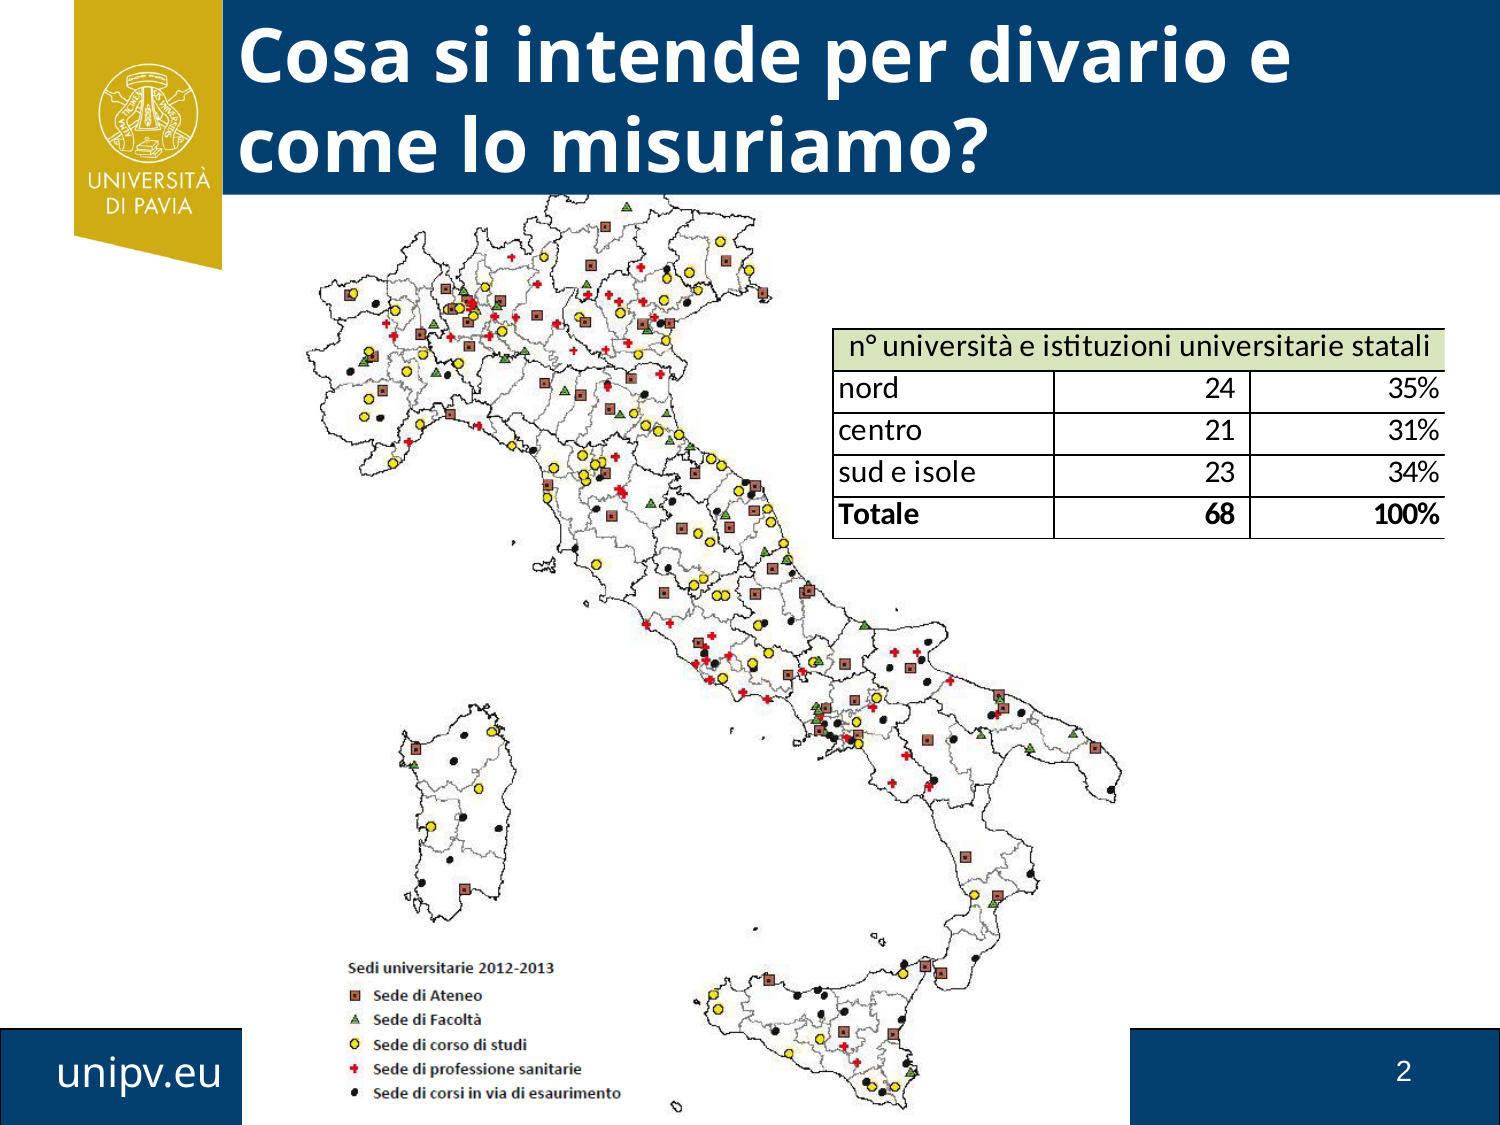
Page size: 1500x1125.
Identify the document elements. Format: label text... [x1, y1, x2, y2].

picture [74, 0, 222, 270]
text_box Cosa si intende per divario e come lo misuriamo? [222, 0, 1500, 195]
picture [241, 162, 1447, 1125]
